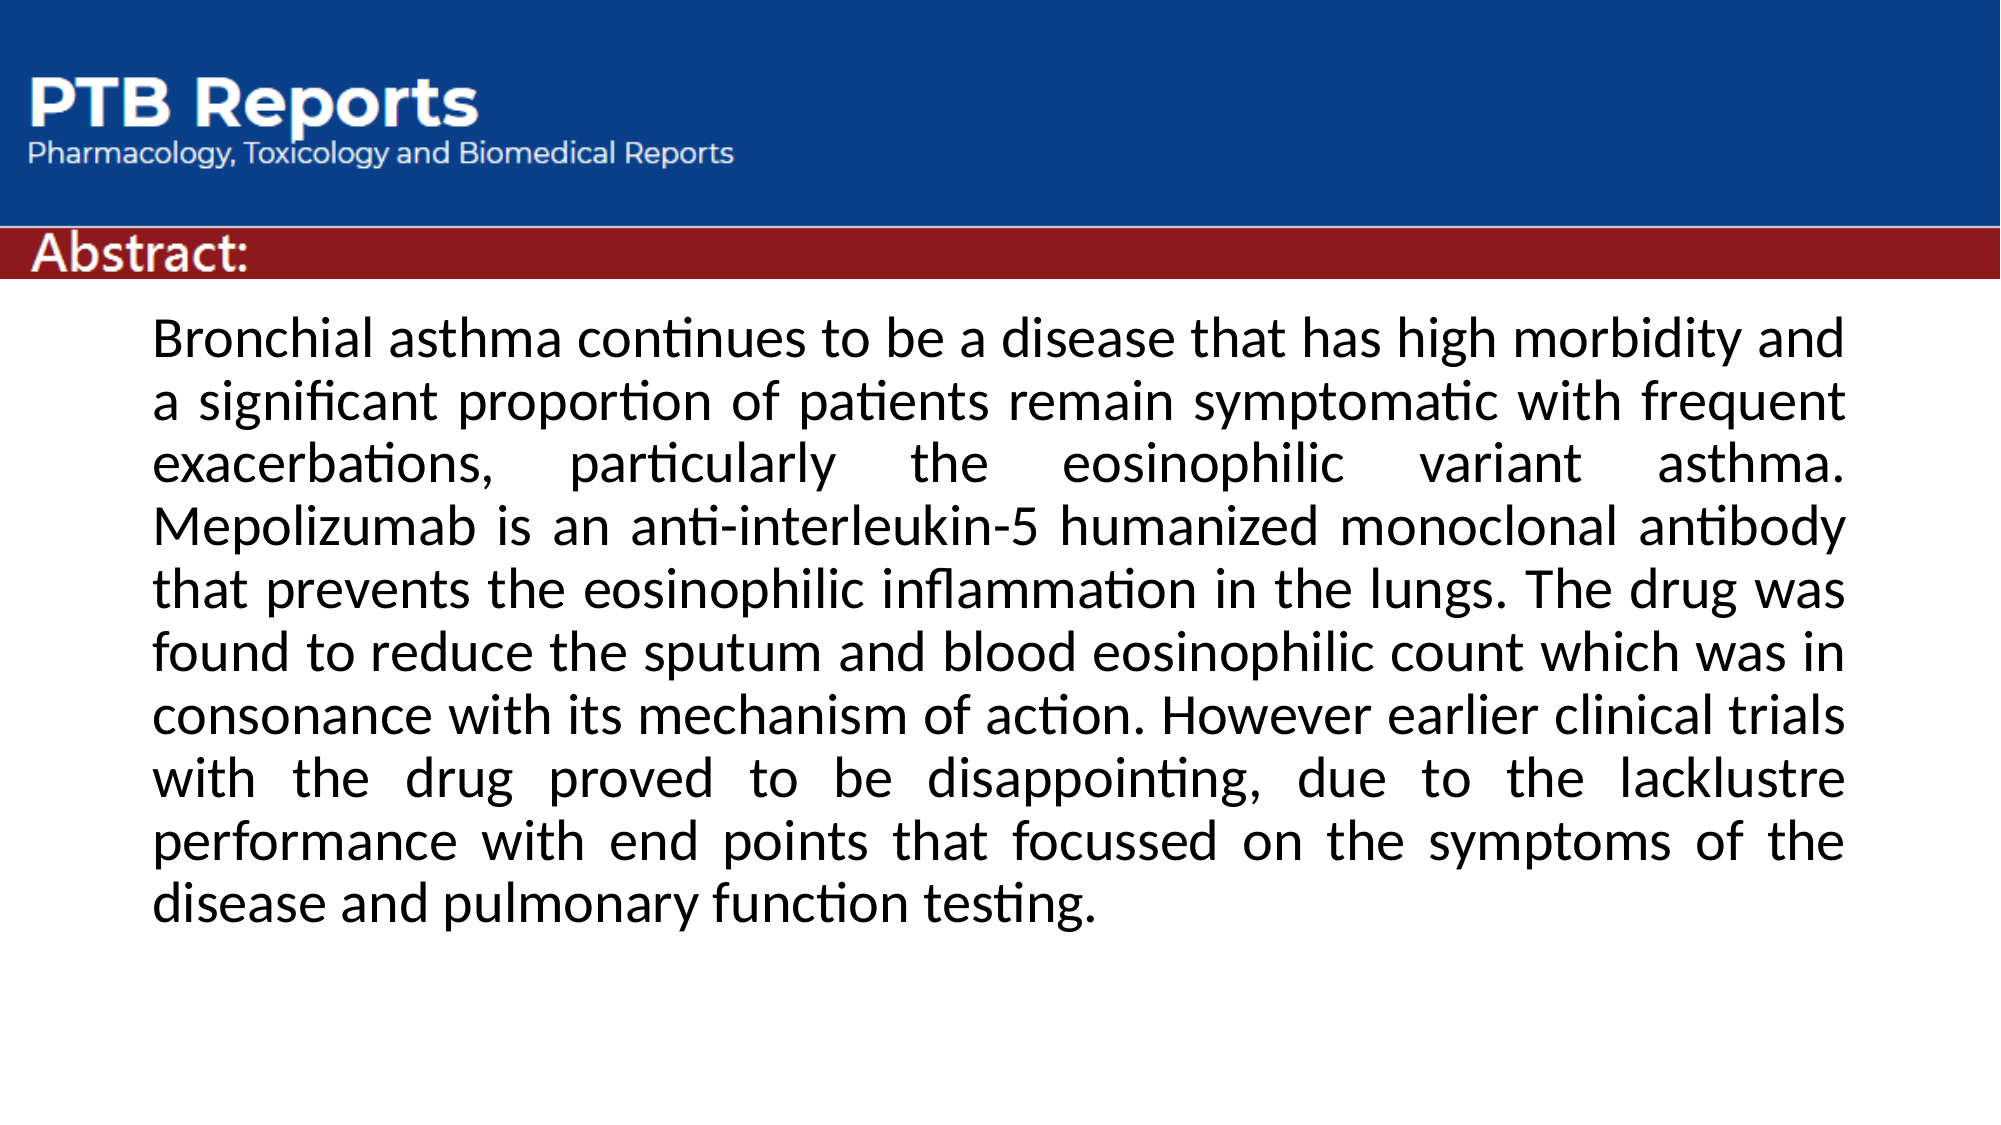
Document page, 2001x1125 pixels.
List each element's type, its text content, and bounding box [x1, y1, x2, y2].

list Bronchial asthma continues to be a disease that has high morbidity and a significant proportion of patients remain symptomatic with frequent exacerbations, particularly the eosinophilic variant asthma. Mepolizumab is an anti-interleukin-5 humanized monoclonal antibody that prevents the eosinophilic inflammation in the lungs. The drug was found to reduce the sputum and blood eosinophilic count which was in consonance with its mechanism of action. However earlier clinical trials with the drug proved to be disappointing, due to the lacklustre performance with end points that focussed on the symptoms of the disease and pulmonary function testing. [137, 299, 1863, 1076]
picture [0, 0, 2000, 279]
